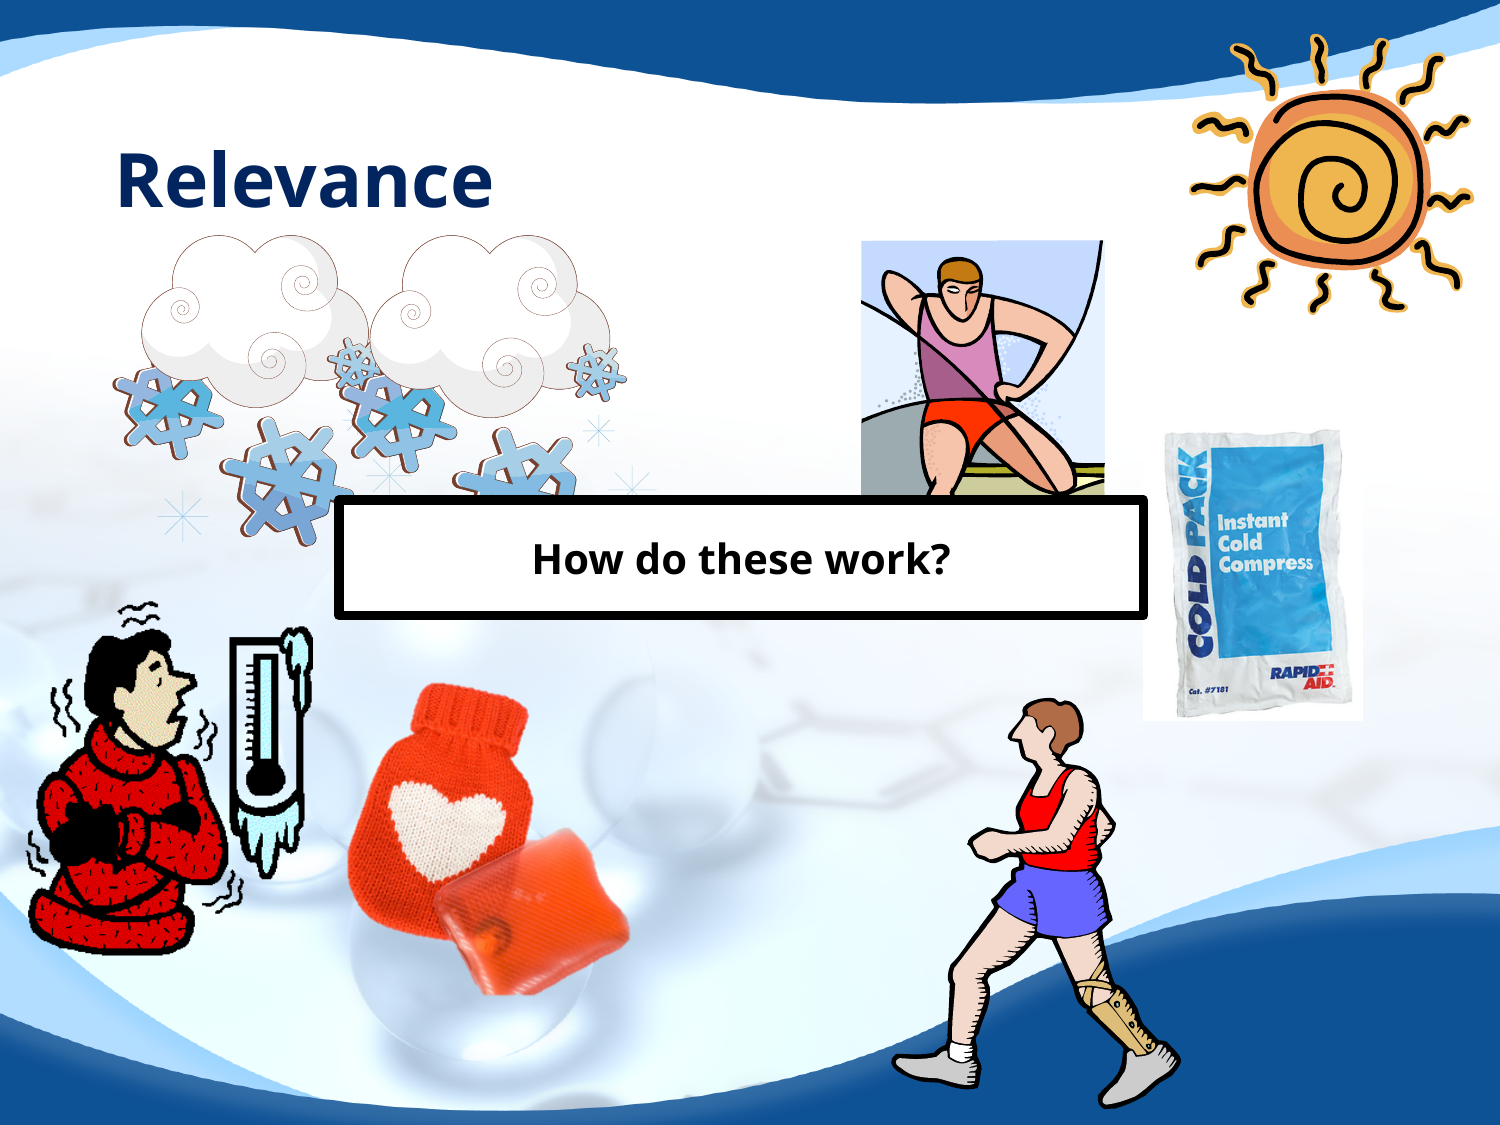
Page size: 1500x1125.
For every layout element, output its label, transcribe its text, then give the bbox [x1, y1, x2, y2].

picture [0, 0, 1500, 1125]
text_box How do these work? [1121, 498, 1133, 617]
text_box How do these work? [667, 498, 851, 617]
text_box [21, 234, 657, 958]
title Relevance [99, 125, 1179, 230]
